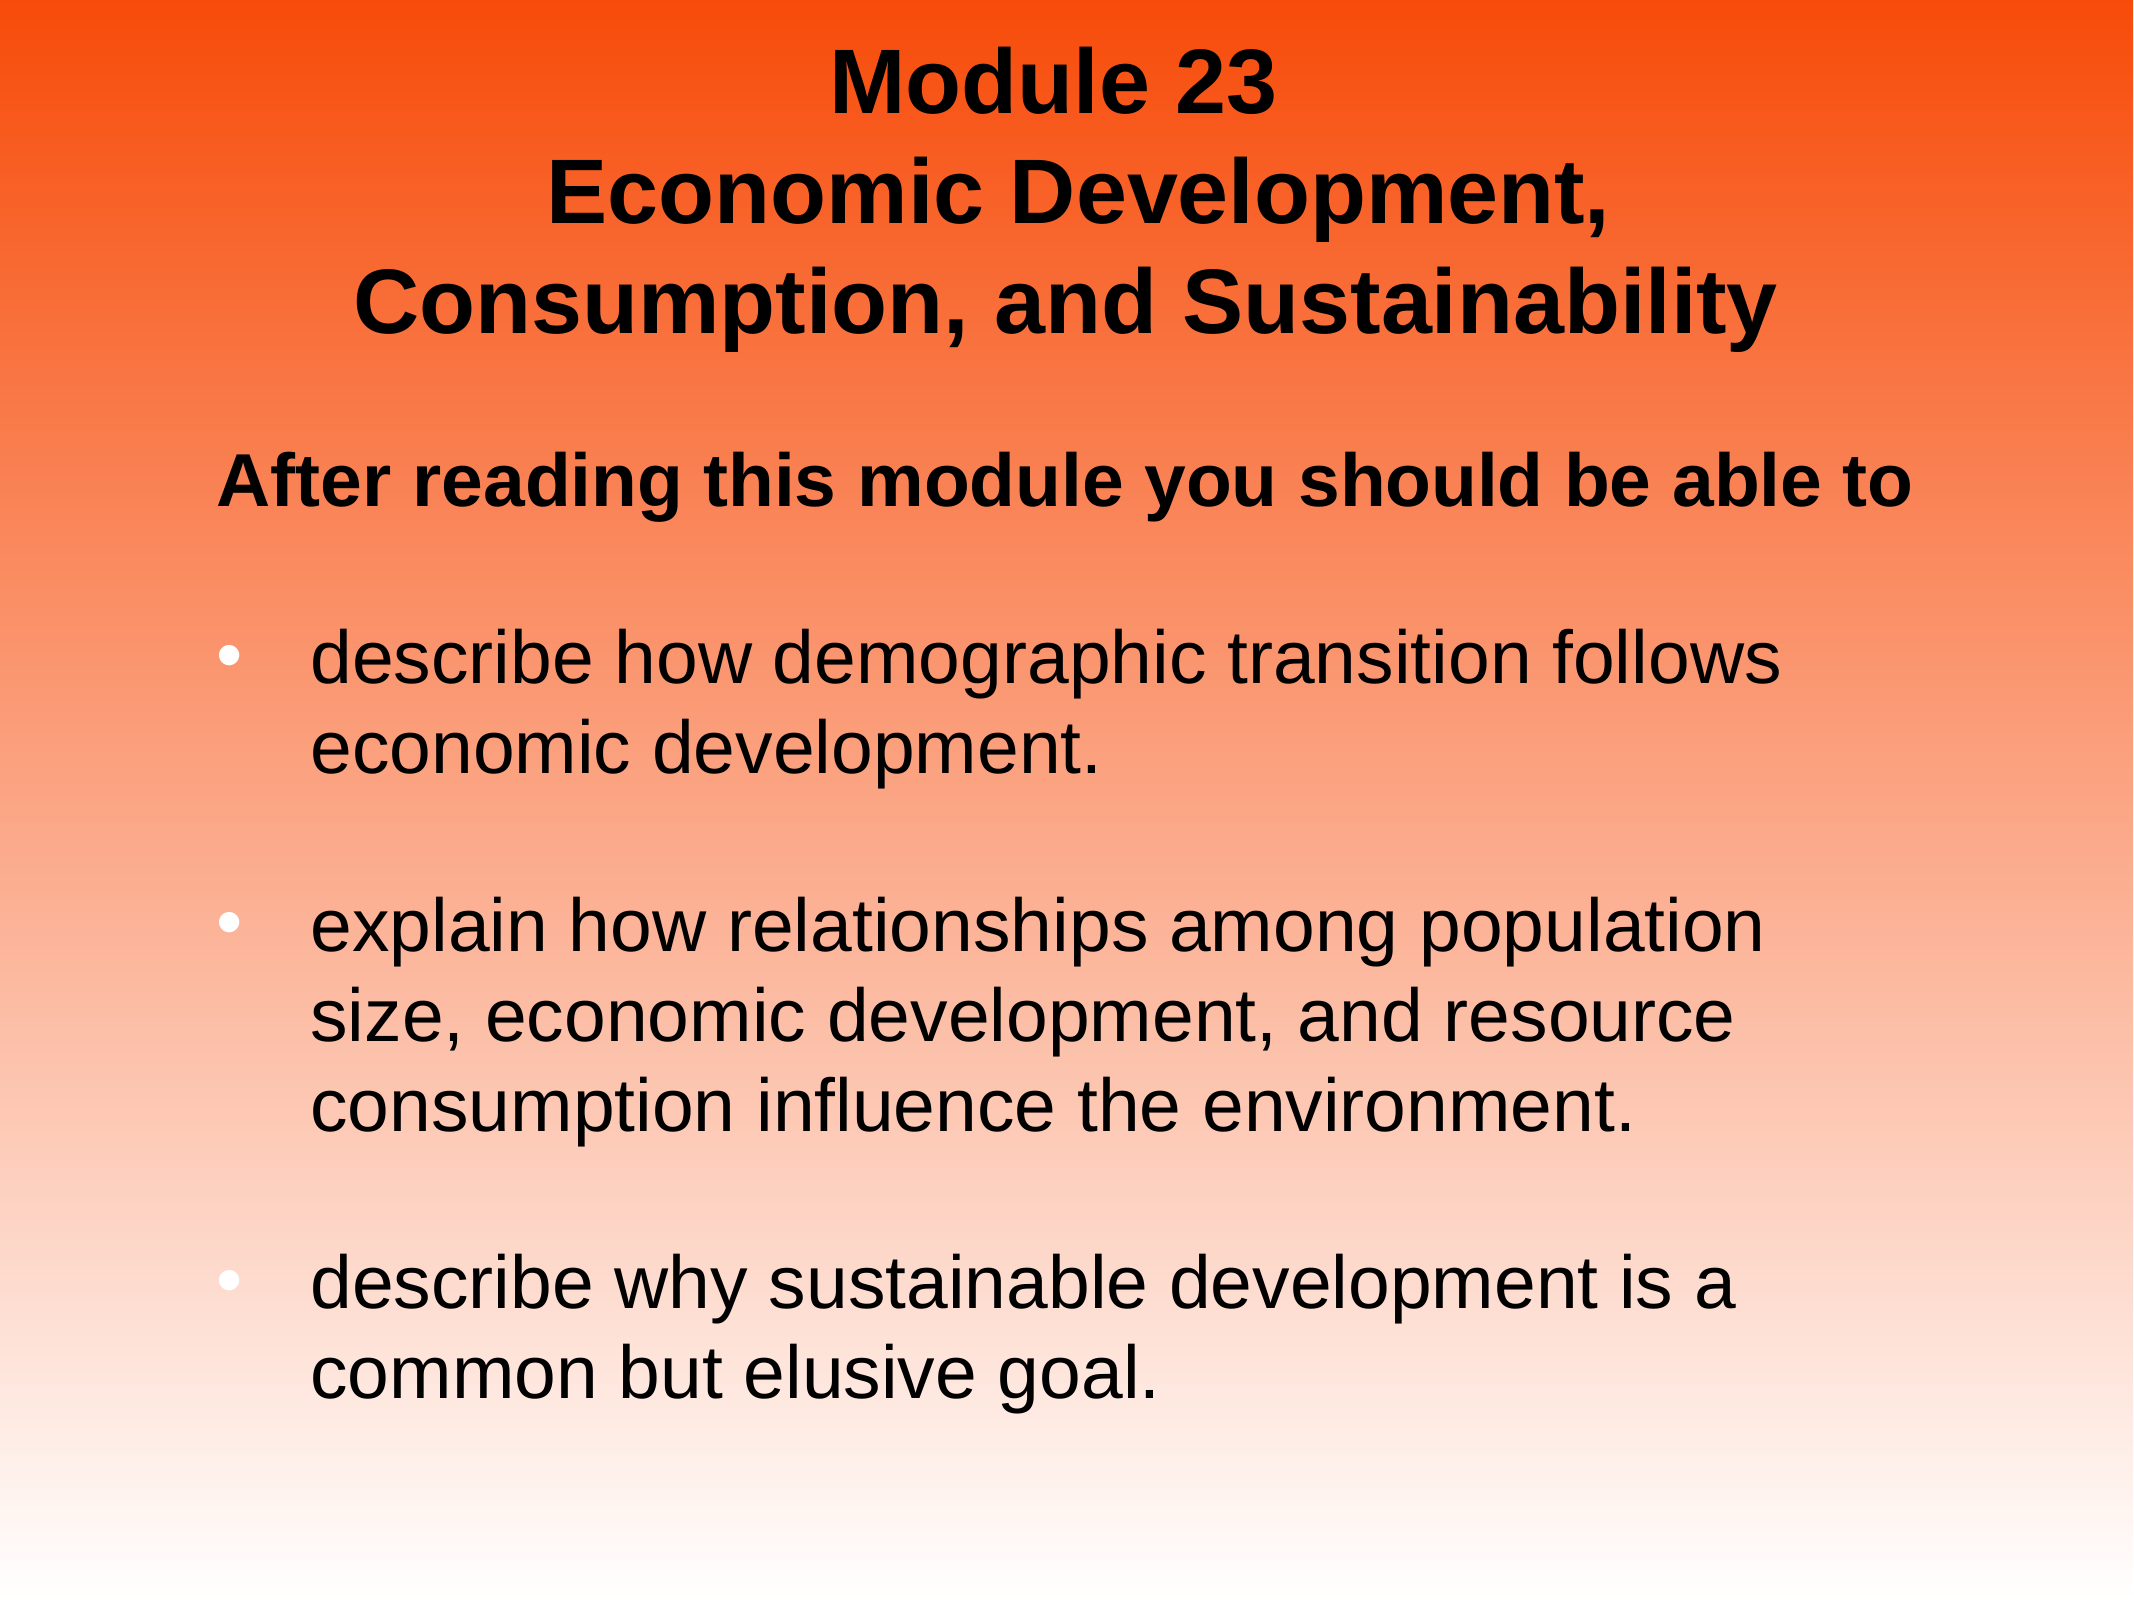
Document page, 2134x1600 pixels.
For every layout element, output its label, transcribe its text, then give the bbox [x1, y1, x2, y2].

list After reading this module you should be able to describe how demographic transition follows economic development. explain how relationships among population size, economic development, and resource consumption influence the environment. describe why sustainable development is a common but elusive goal. [208, 443, 1925, 1402]
title Module 23 Economic Development, Consumption, and Sustainability [208, 39, 1925, 443]
